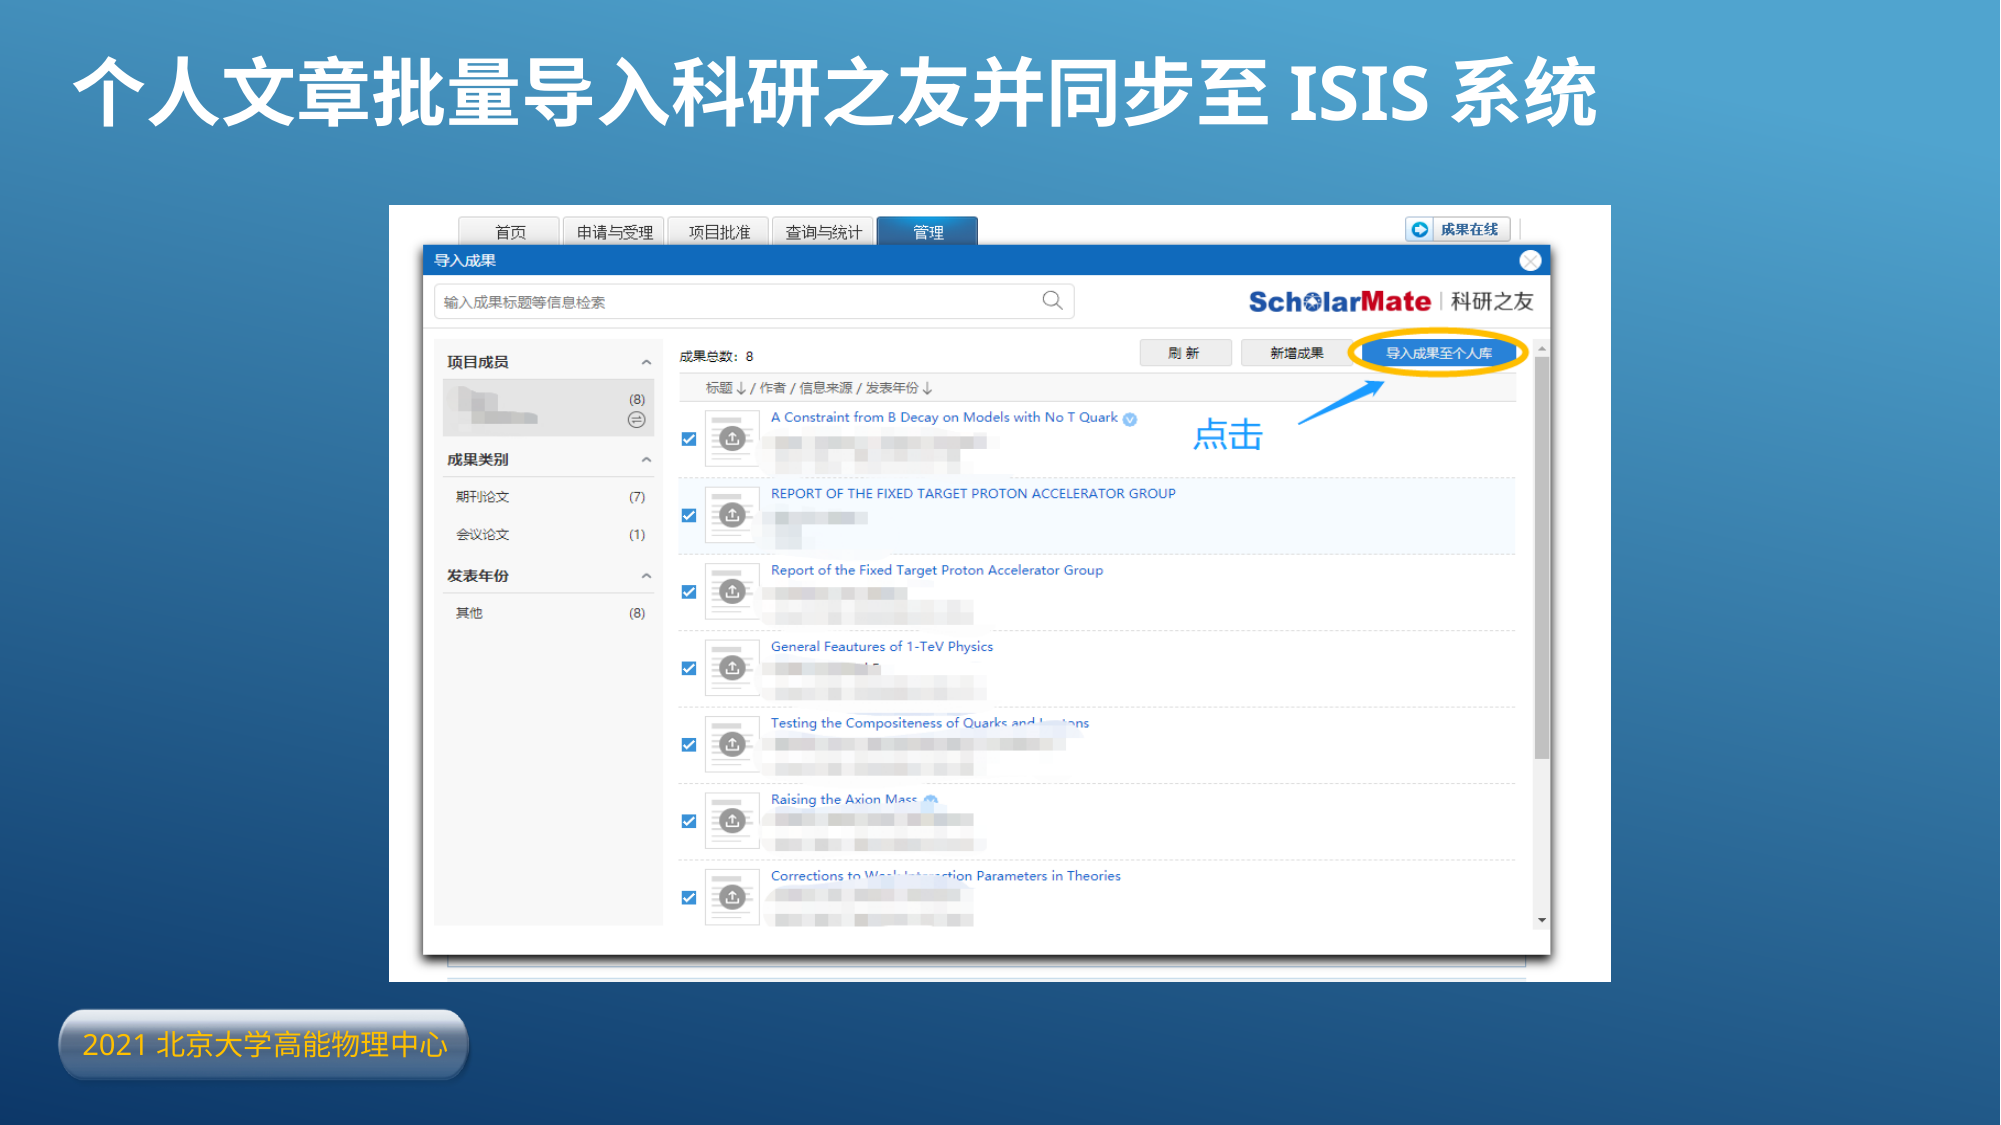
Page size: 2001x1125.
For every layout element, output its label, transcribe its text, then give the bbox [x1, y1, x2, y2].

picture [389, 204, 1611, 982]
title 个人文章批量导入科研之友并同步至ISIS系统 [56, 19, 1963, 161]
picture [57, 1008, 474, 1090]
